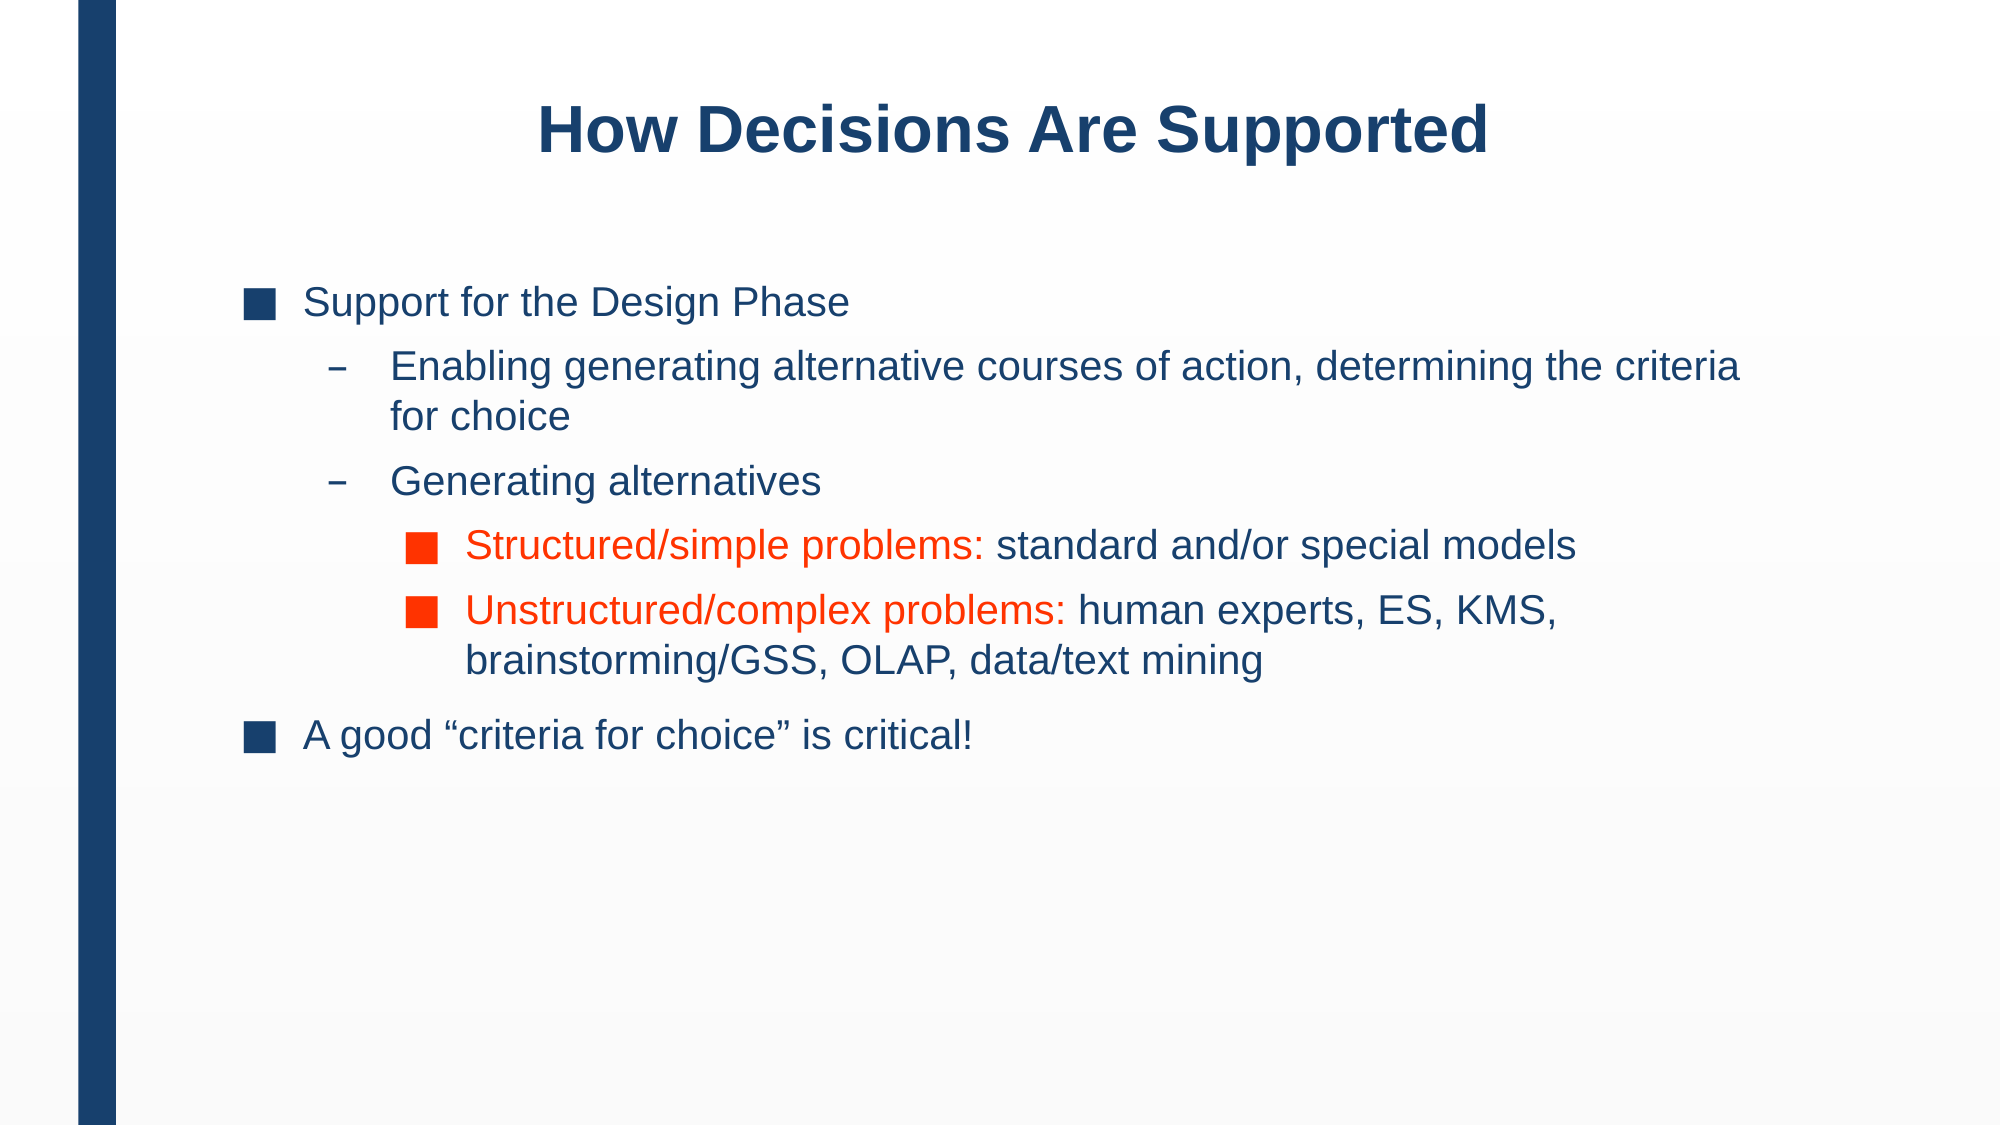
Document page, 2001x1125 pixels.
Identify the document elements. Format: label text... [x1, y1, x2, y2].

list Support for the Design Phase Enabling generating alternative courses of action, determining the criteria for choice Generating alternatives Structured/simple problems: standard and/or special models Unstructured/complex problems: human experts, ES, KMS, brainstorming/GSS, OLAP, data/text mining A good “criteria for choice” is critical! [225, 266, 1800, 963]
title How Decisions Are Supported [228, 87, 1800, 215]
